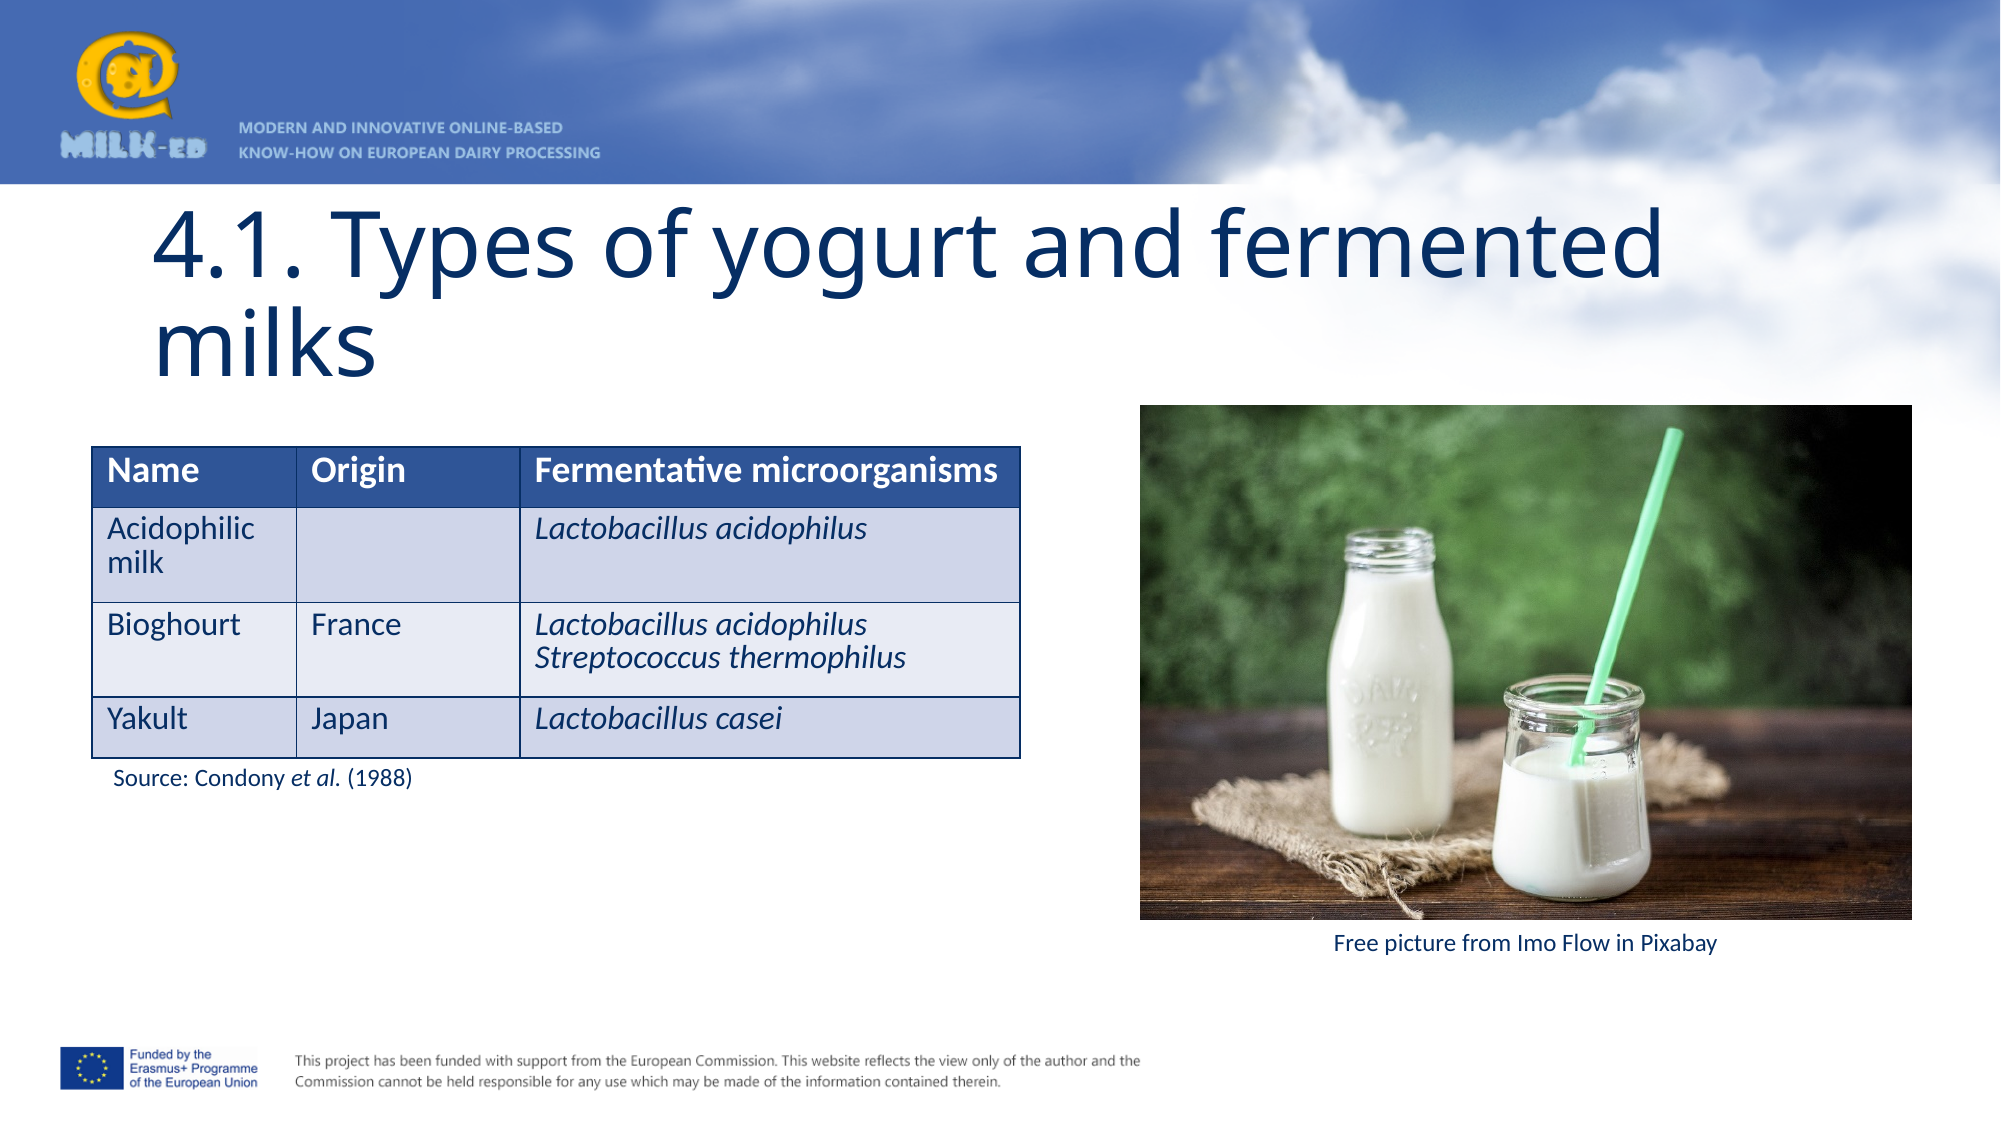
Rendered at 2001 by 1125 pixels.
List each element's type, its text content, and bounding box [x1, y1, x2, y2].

table_cell Japan [297, 698, 519, 757]
table_cell France [297, 603, 519, 696]
table_cell [297, 508, 519, 602]
text_box Free picture from Imo Flow in Pixabay [1319, 920, 1734, 965]
table_header Origin [297, 448, 519, 507]
table_cell Lactobacillus acidophilus [521, 508, 1019, 602]
table_header Name [93, 448, 296, 507]
table_cell Bioghourt [93, 603, 296, 696]
text_box Source: Condony et al. (1988) [98, 753, 429, 799]
title 4.1. Types of yogurt and fermented milks [137, 188, 1735, 406]
table_cell Yakult [93, 698, 296, 757]
table_cell Acidophilic milk [93, 508, 296, 602]
table_cell Lactobacillus acidophilus Streptococcus thermophilus [521, 603, 1019, 696]
table_header Fermentative microorganisms [521, 448, 1019, 507]
picture [0, 0, 2001, 1125]
table_cell Lactobacillus casei [521, 698, 1019, 757]
